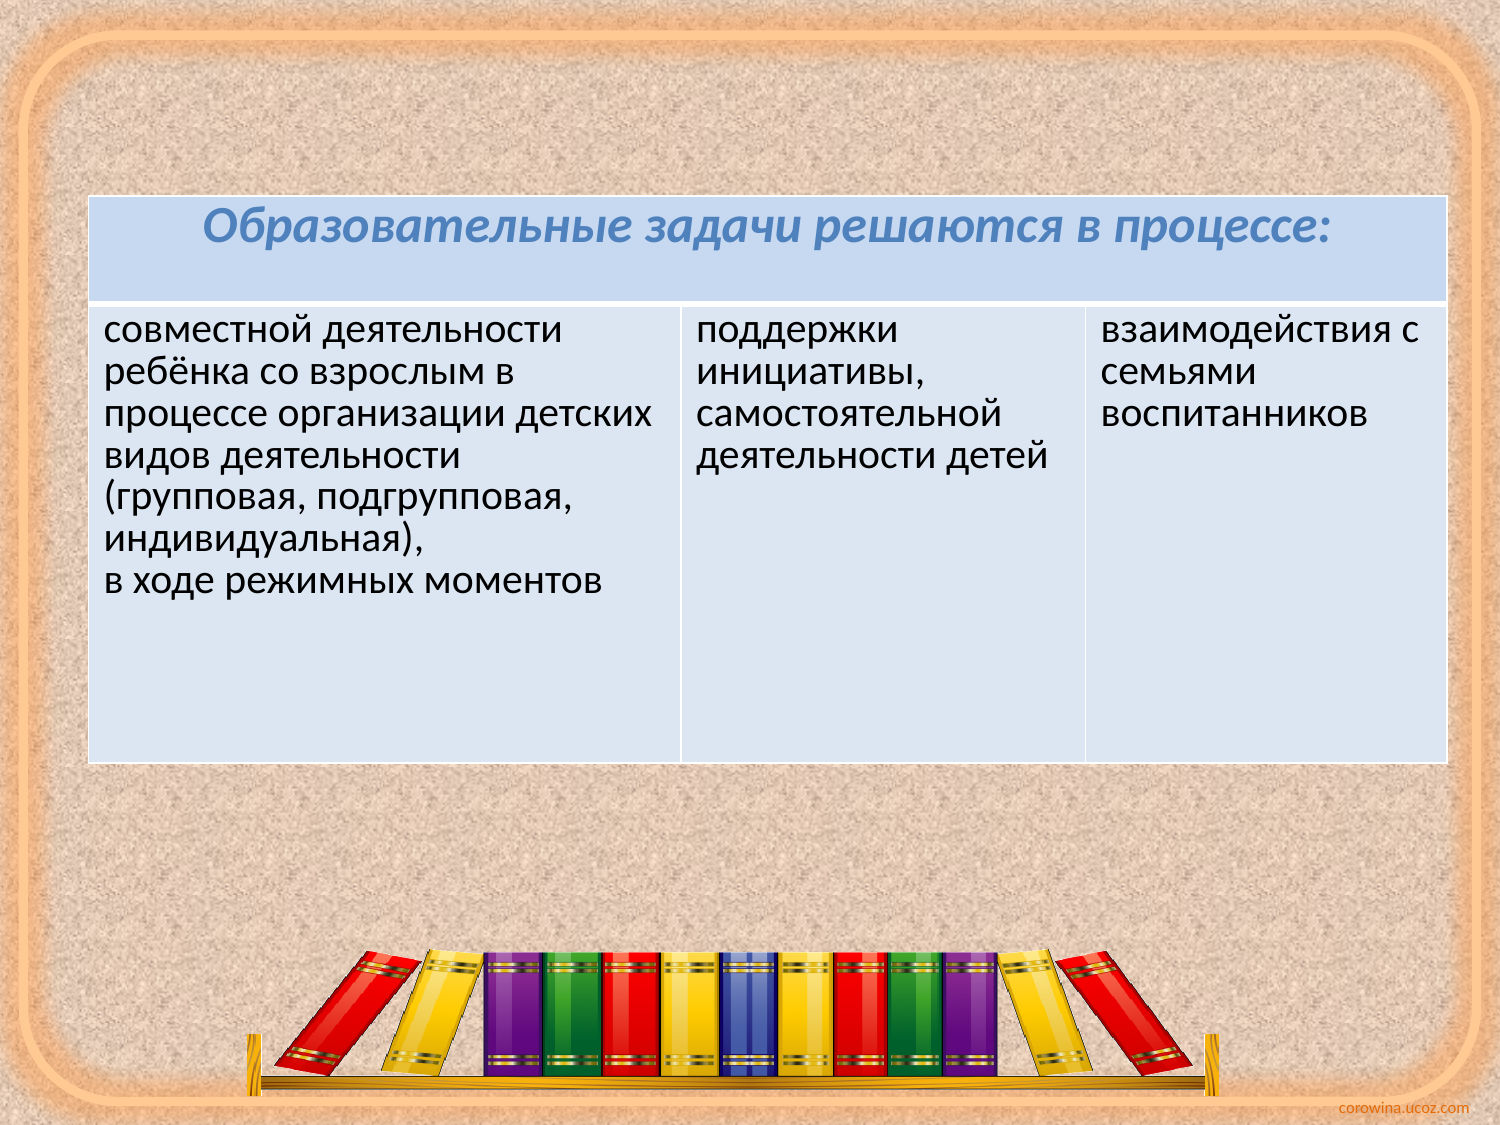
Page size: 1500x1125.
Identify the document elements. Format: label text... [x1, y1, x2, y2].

table_cell поддержки инициативы, самостоятельной деятельности детей [682, 307, 1085, 762]
picture [247, 949, 1219, 1096]
table_cell взаимодействия с семьями воспитанников [1086, 307, 1446, 762]
table_header Образовательные задачи решаются в процессе: [89, 197, 1446, 301]
table_cell совместной деятельности ребёнка со взрослым в процессе организации детских видов деятельности (групповая, подгрупповая, индивидуальная), в ходе режимных моментов [89, 307, 680, 762]
